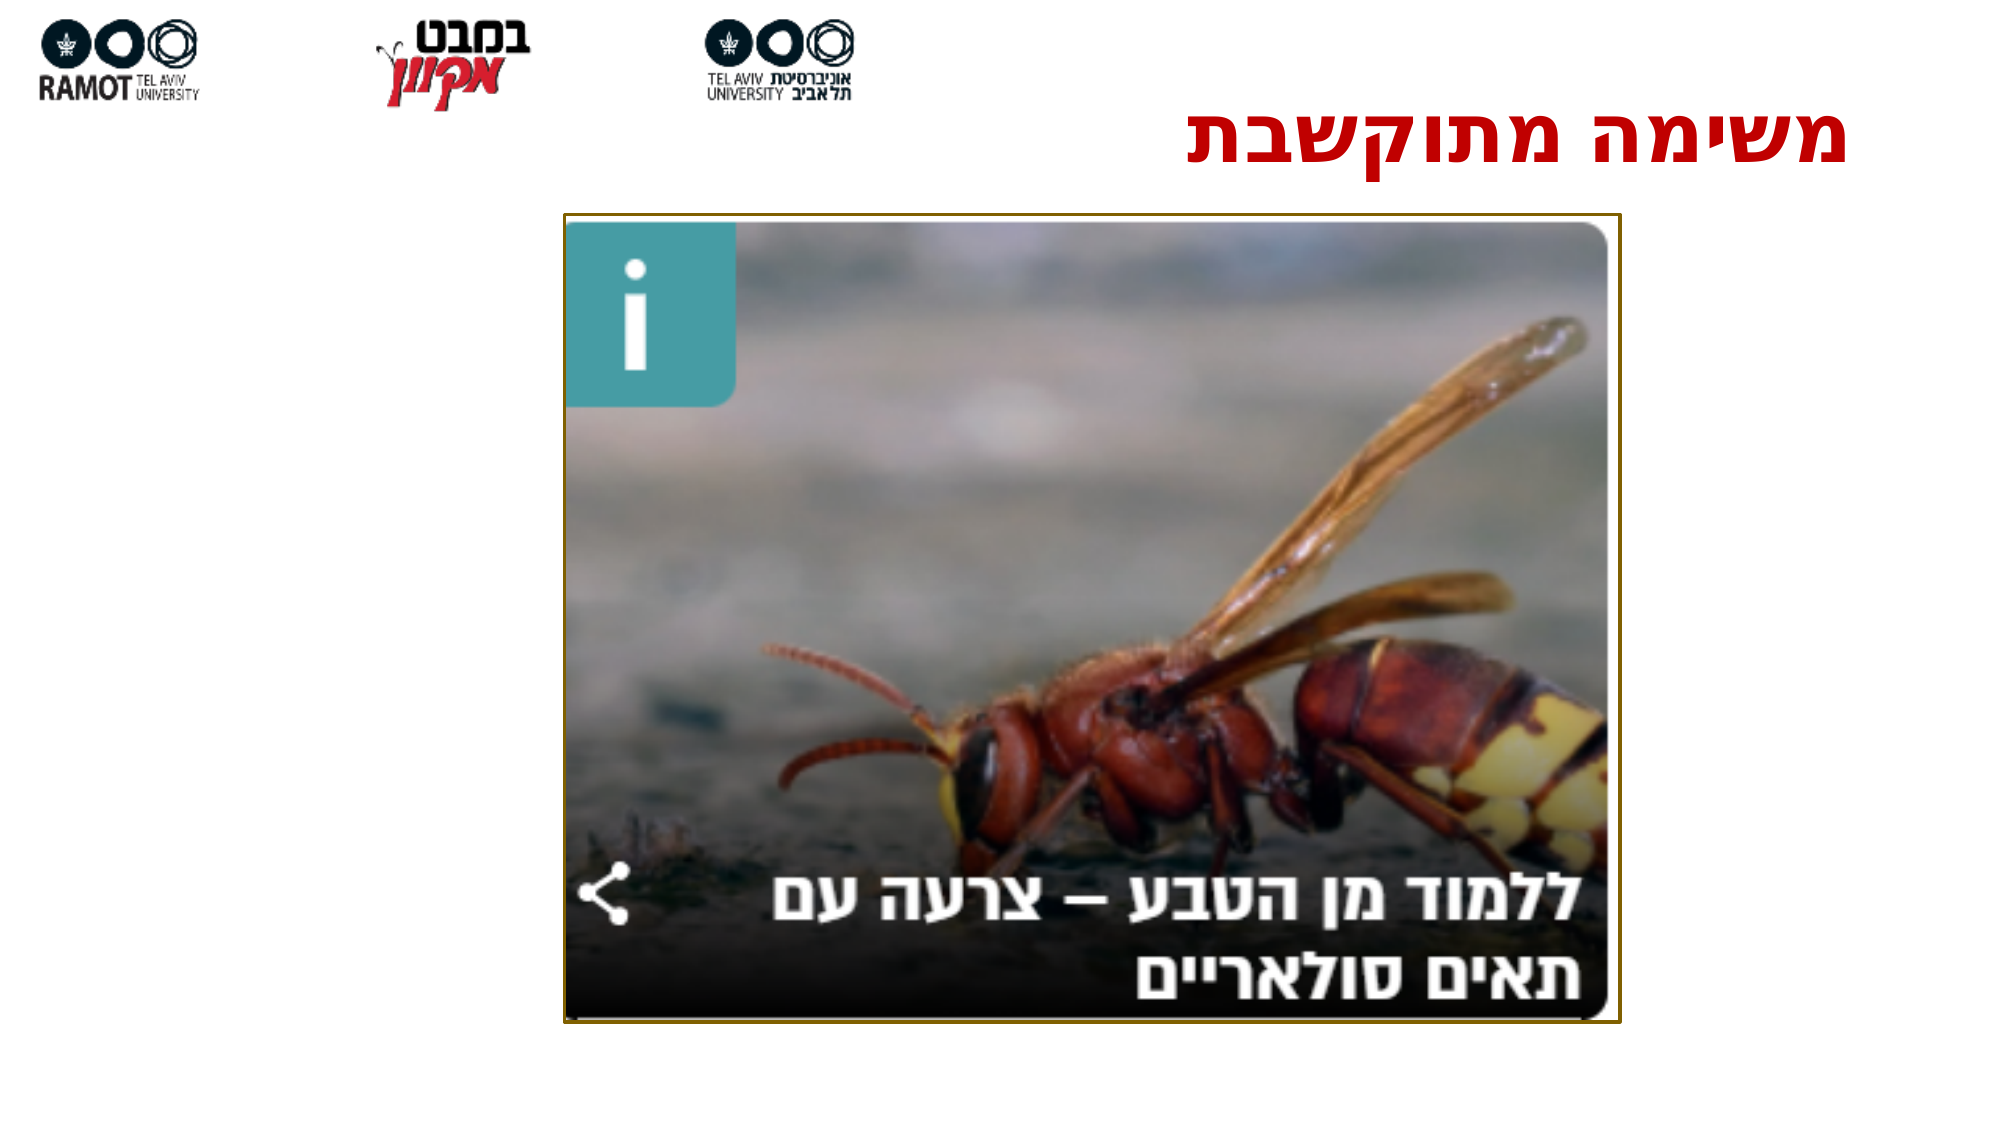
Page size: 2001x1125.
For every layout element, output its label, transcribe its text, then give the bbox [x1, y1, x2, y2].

picture [37, 18, 857, 113]
picture [565, 215, 1619, 1021]
text_box משימה מתוקשבת [1092, 71, 1868, 187]
